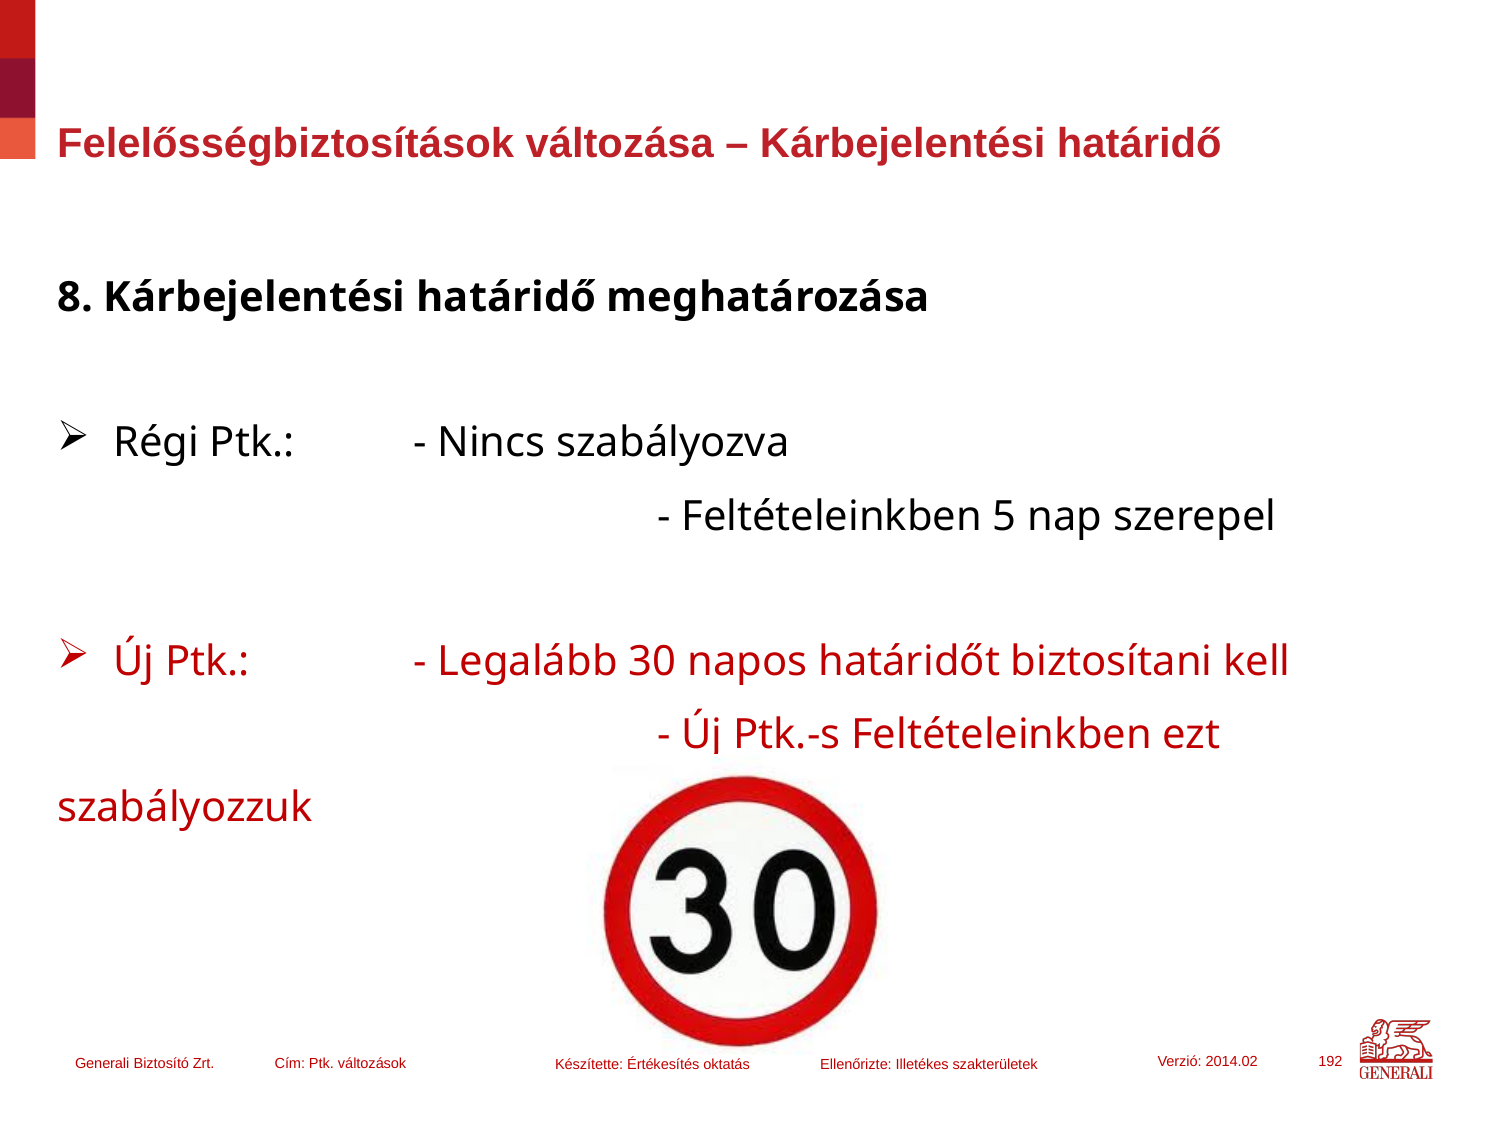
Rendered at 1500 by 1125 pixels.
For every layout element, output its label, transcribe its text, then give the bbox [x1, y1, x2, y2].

text_box Készítette: Értékesítés oktatás [540, 1047, 786, 1080]
title Felelősségbiztosítások változása – Kárbejelentési határidő [56, 119, 1433, 159]
text_box 192 [1303, 1044, 1376, 1081]
picture [562, 753, 938, 1060]
text_box Verzió: 2014.02 [1142, 1043, 1318, 1077]
text_box Generali Biztosító Zrt. [60, 1046, 250, 1079]
text_box Cím: Ptk. változások [259, 1047, 449, 1080]
text_box Ellenőrizte: Illetékes szakterületek [805, 1047, 1070, 1080]
list 8. Kárbejelentési határidő meghatározása Régi Ptk.: - Nincs szabályozva - Feltételeinkben 5 nap szerepel Új Ptk.: - Legalább 30 napos határidőt biztosítani kell - Új Ptk.-s Feltételeinkben ezt szabályozzuk [56, 246, 1433, 1041]
